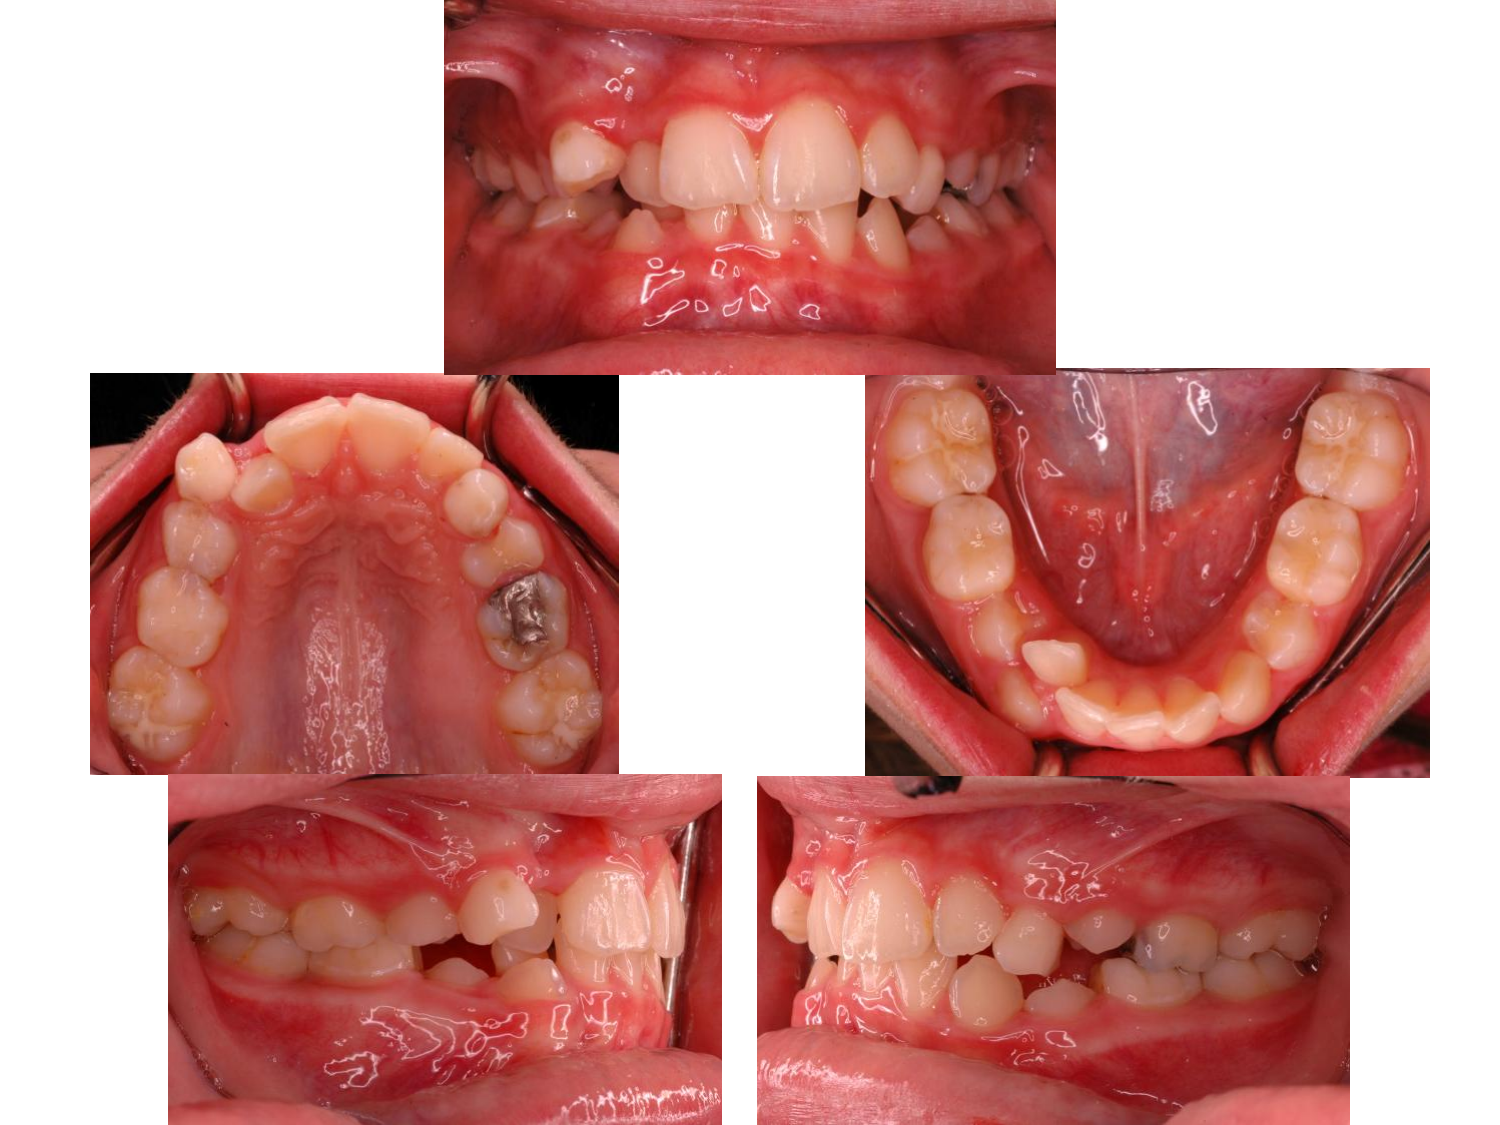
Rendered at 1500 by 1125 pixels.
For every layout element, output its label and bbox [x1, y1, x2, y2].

picture [90, 0, 1431, 1125]
